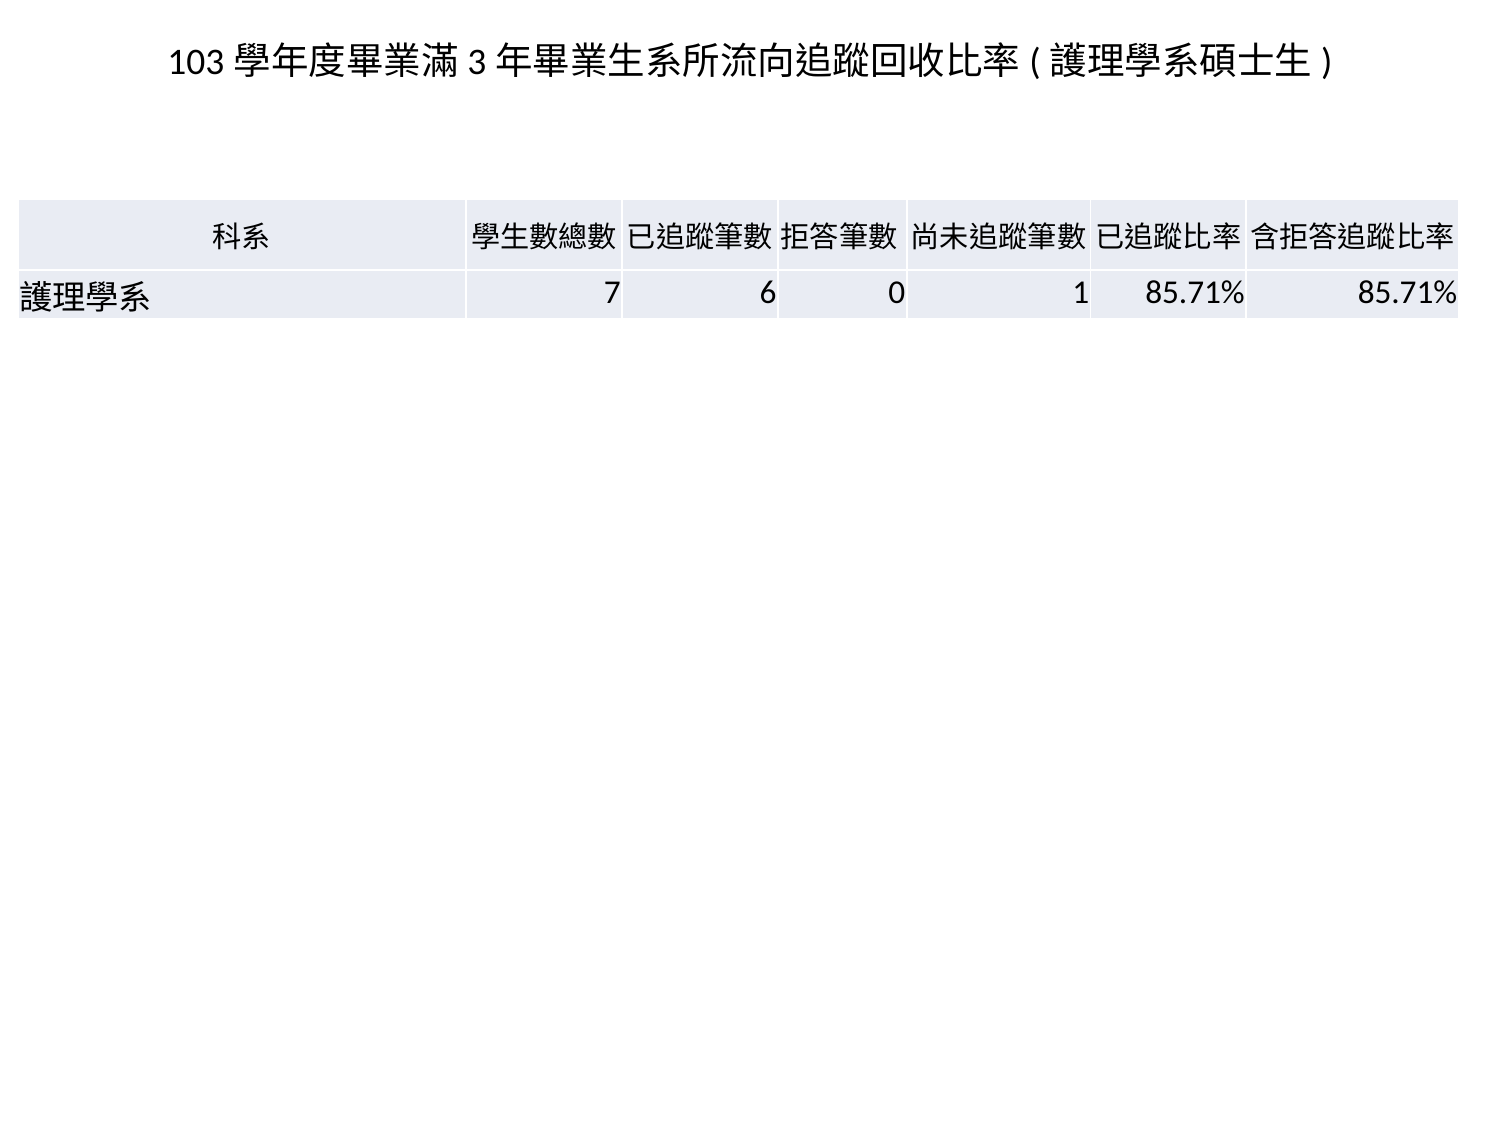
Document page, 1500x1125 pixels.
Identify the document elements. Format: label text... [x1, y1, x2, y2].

table_cell 0 [779, 271, 906, 318]
table_cell 1 [908, 271, 1090, 318]
table_header 拒答筆數 [779, 200, 906, 269]
table_cell 護理學系 [19, 271, 465, 318]
text_box 103學年度畢業滿3年畢業生系所流向追蹤回收比率(護理學系碩士生) [152, 29, 1348, 90]
table_header 學生數總數 [467, 200, 621, 269]
table_header 已追蹤筆數 [623, 200, 777, 269]
table_header 科系 [19, 200, 465, 269]
table_header 尚未追蹤筆數 [908, 200, 1090, 269]
table_header 含拒答追蹤比率 [1247, 200, 1458, 269]
table_cell 85.71% [1247, 271, 1458, 318]
table_cell 6 [623, 271, 777, 318]
table_cell 7 [467, 271, 621, 318]
table_cell 85.71% [1091, 271, 1245, 318]
table_header 已追蹤比率 [1091, 200, 1245, 269]
